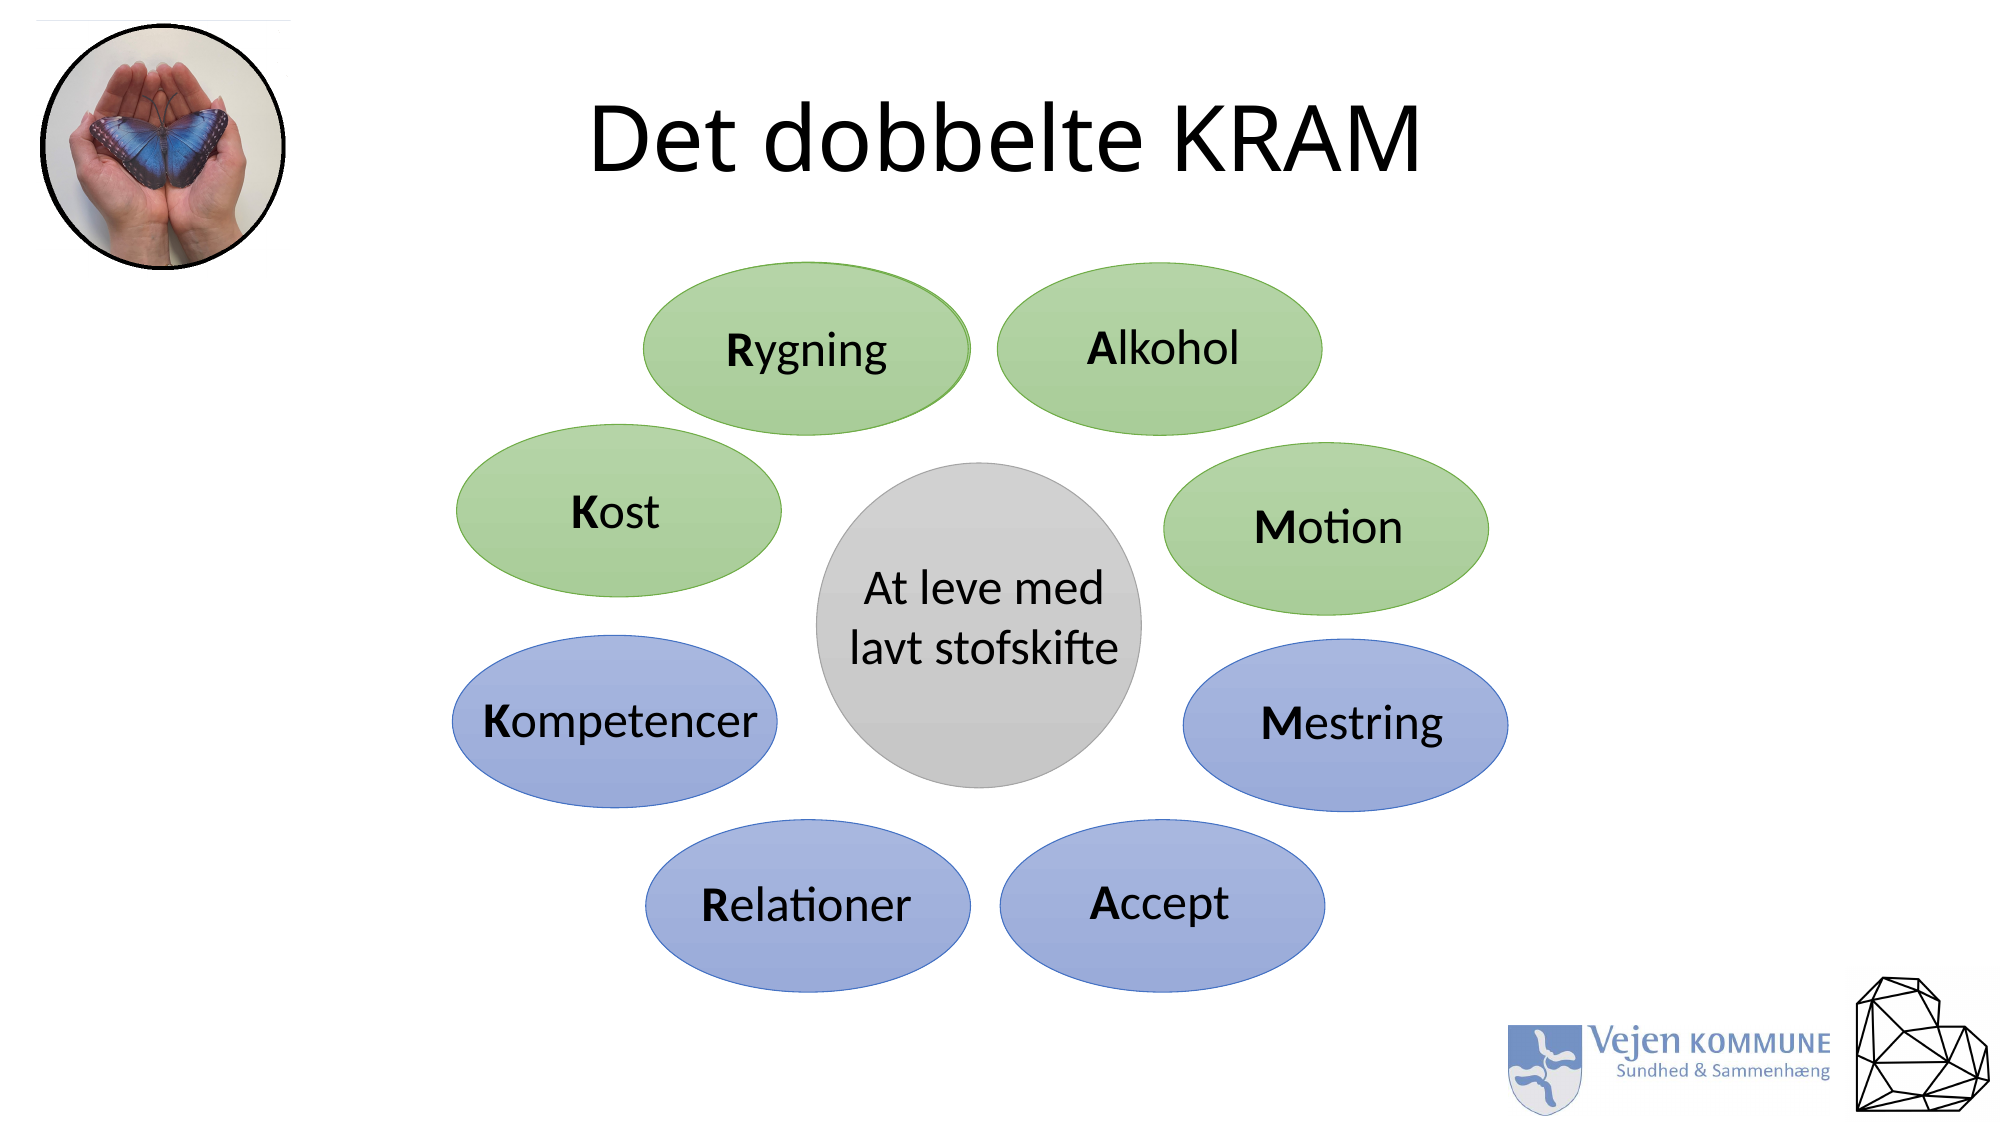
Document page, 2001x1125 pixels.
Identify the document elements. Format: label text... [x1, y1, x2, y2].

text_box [428, 262, 1545, 993]
title Det dobbelte KRAM [291, 33, 1869, 251]
picture [1845, 966, 2000, 1122]
picture [36, 20, 291, 278]
picture [1508, 1025, 1830, 1116]
